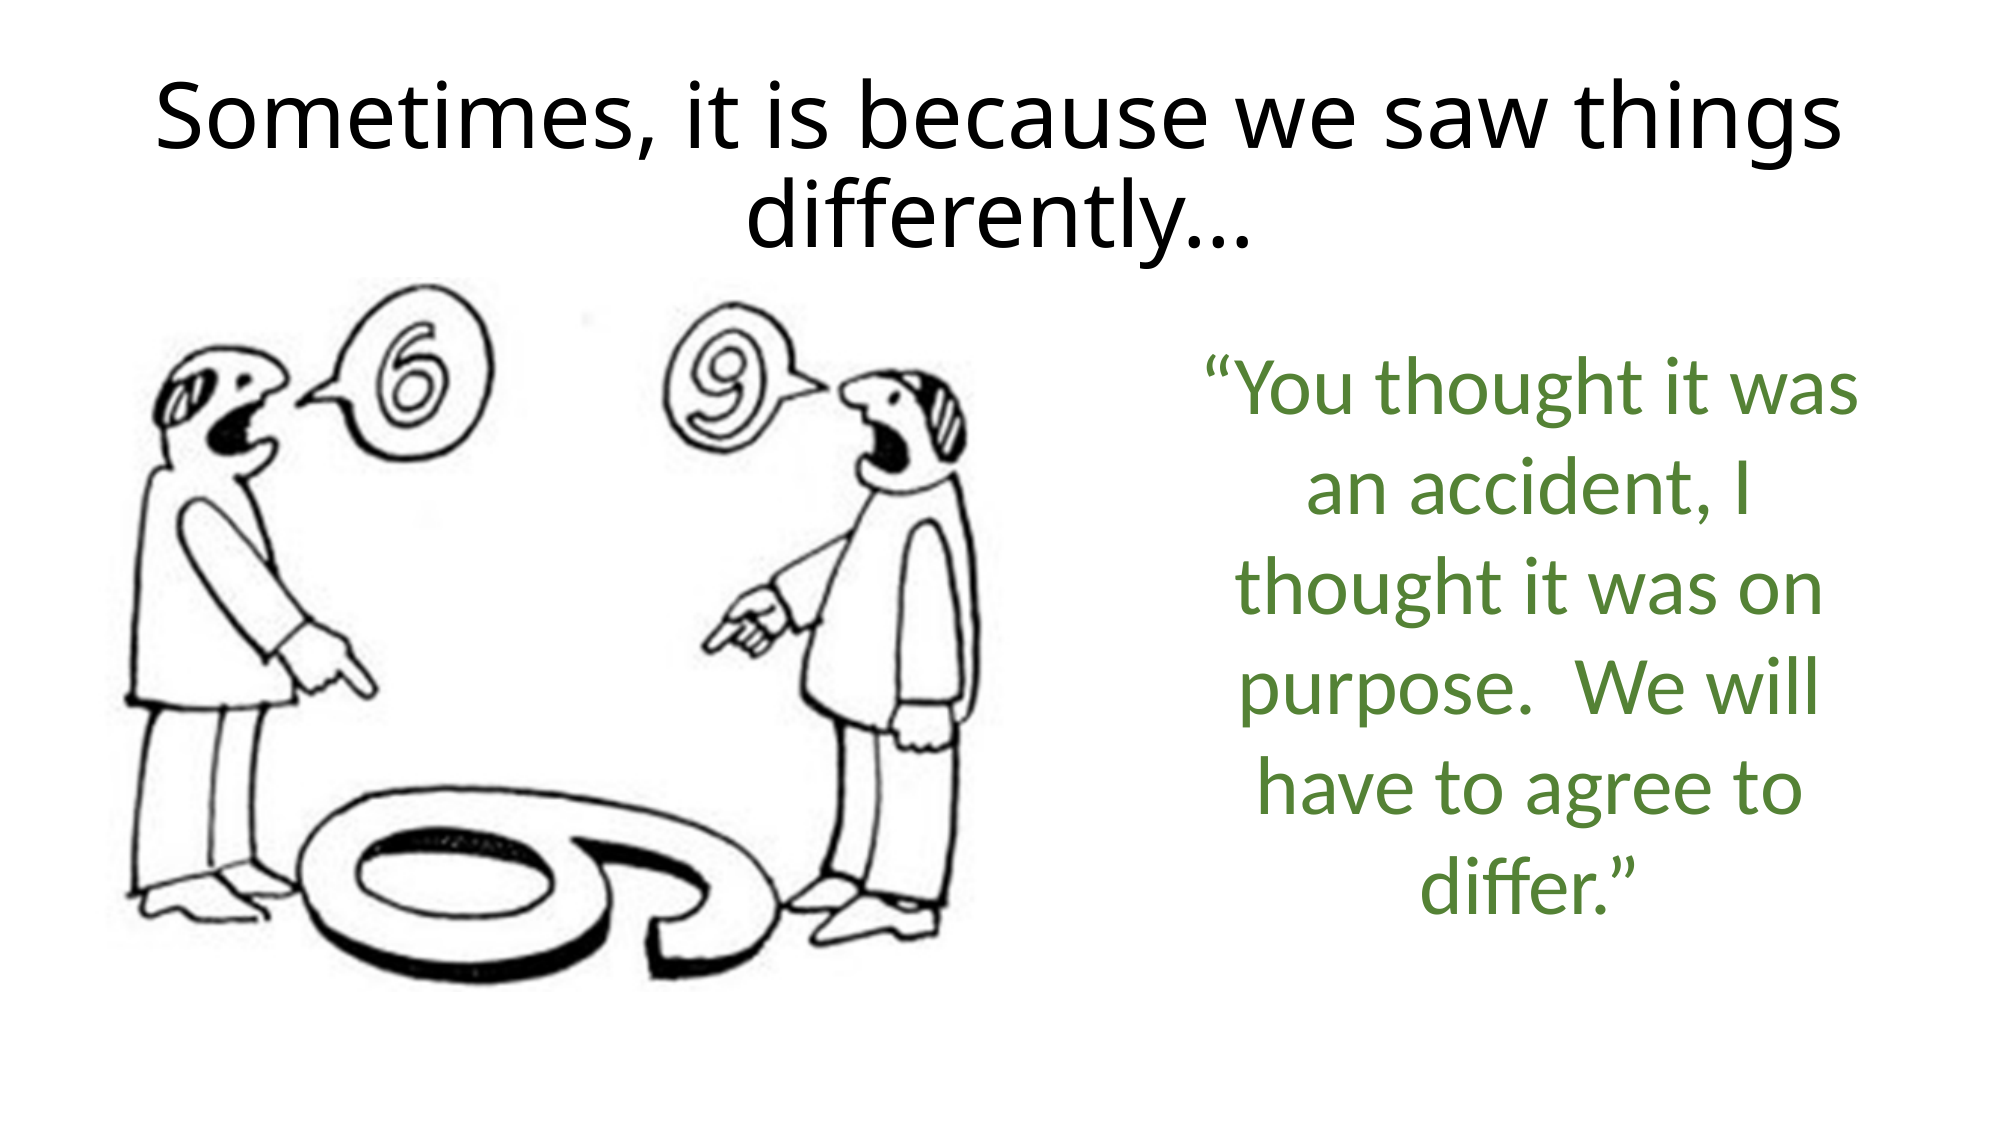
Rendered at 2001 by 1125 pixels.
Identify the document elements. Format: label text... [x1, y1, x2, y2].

title Sometimes, it is because we saw things differently… [137, 59, 1863, 278]
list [91, 277, 1017, 992]
text_box “You thought it was an accident, I thought it was on purpose. We will have to agree to differ.” [1151, 323, 1909, 939]
